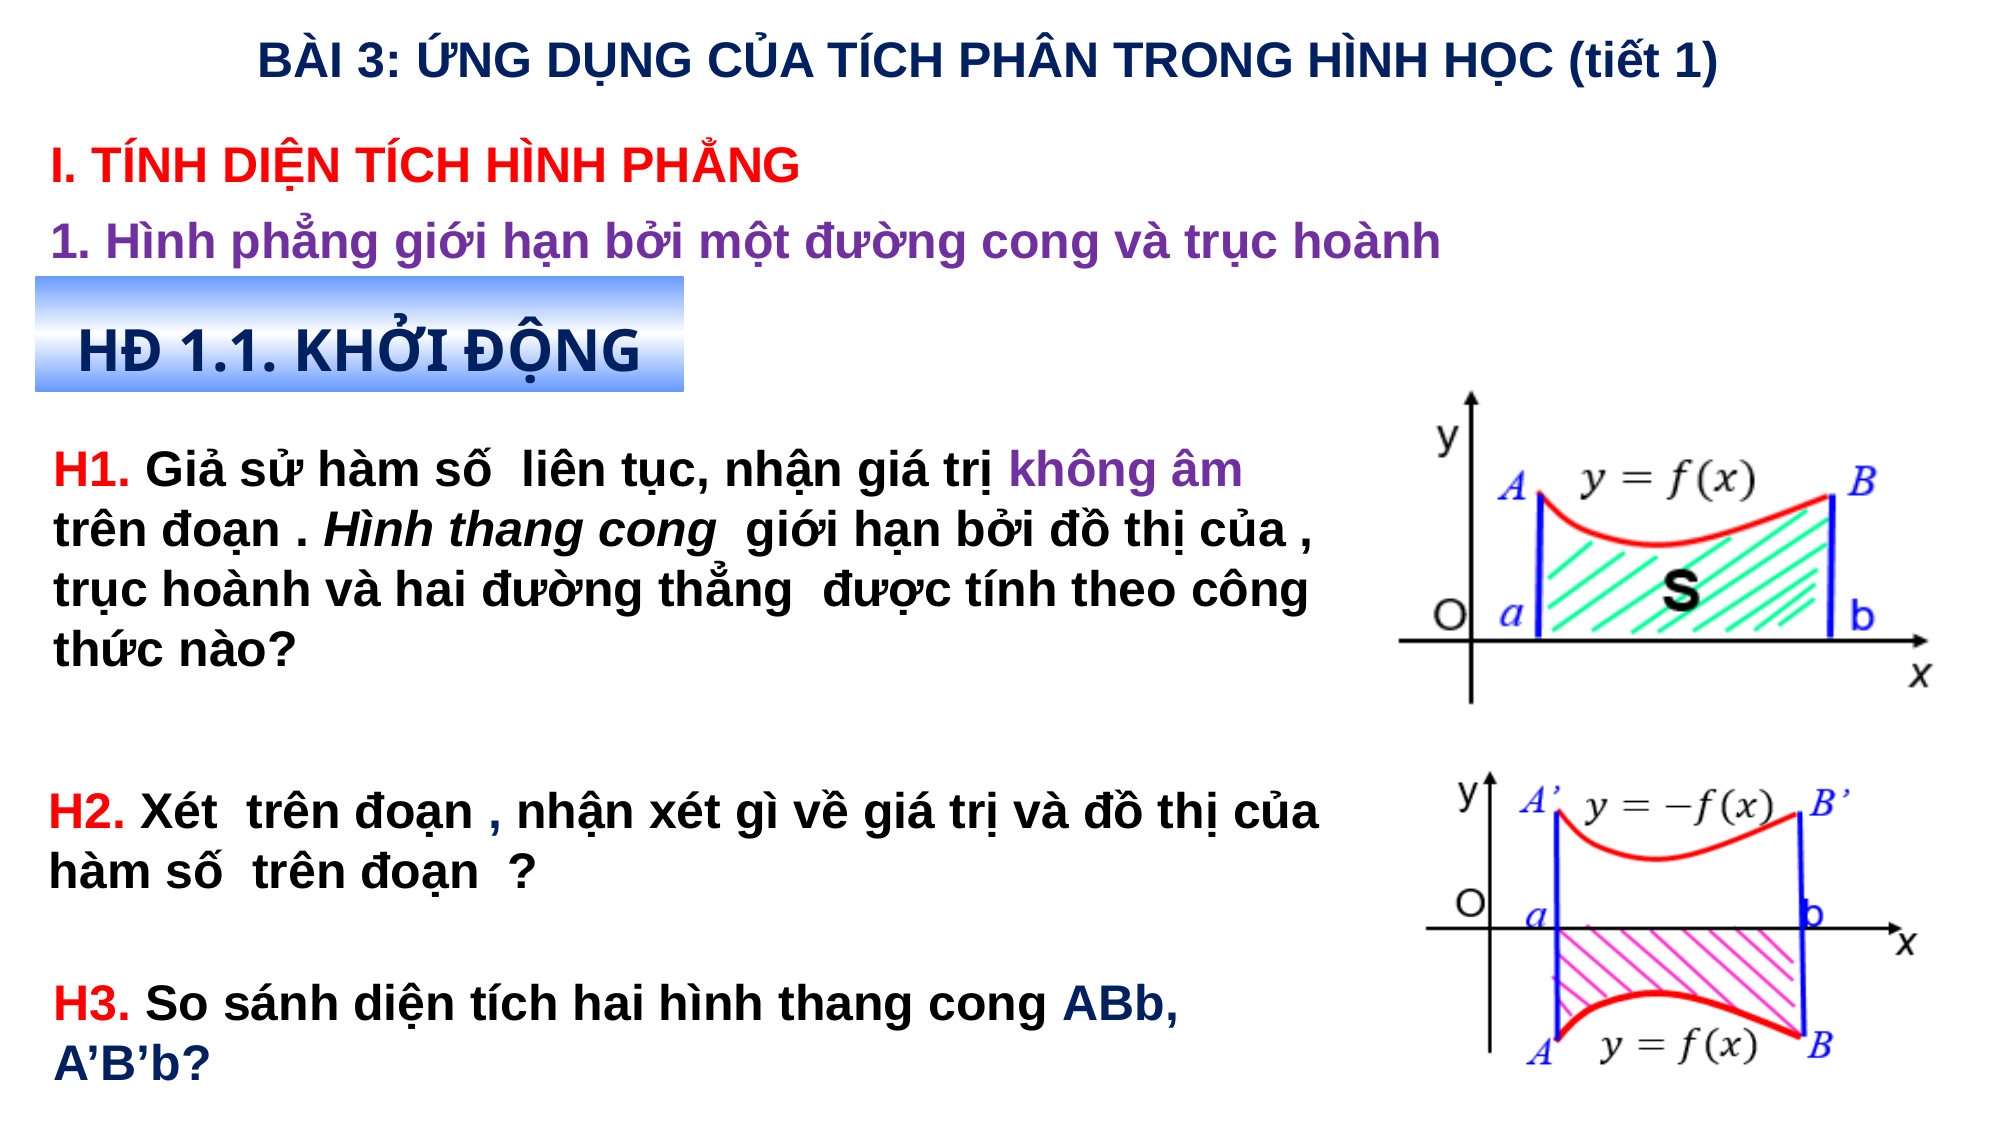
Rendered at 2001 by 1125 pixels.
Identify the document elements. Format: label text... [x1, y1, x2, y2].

text_box HĐ 1.1. KHỞI ĐỘNG [35, 276, 684, 392]
text_box I. TÍNH DIỆN TÍCH HÌNH PHẲNG [35, 124, 870, 200]
text_box 1. Hình phẳng giới hạn bởi một đường cong và trục hoành [35, 200, 1478, 276]
picture [1416, 743, 1934, 1078]
picture [1384, 380, 1957, 713]
text_box BÀI 3: ỨNG DỤNG CỦA TÍCH PHÂN TRONG HÌNH HỌC (tiết 1) [35, 19, 1957, 95]
